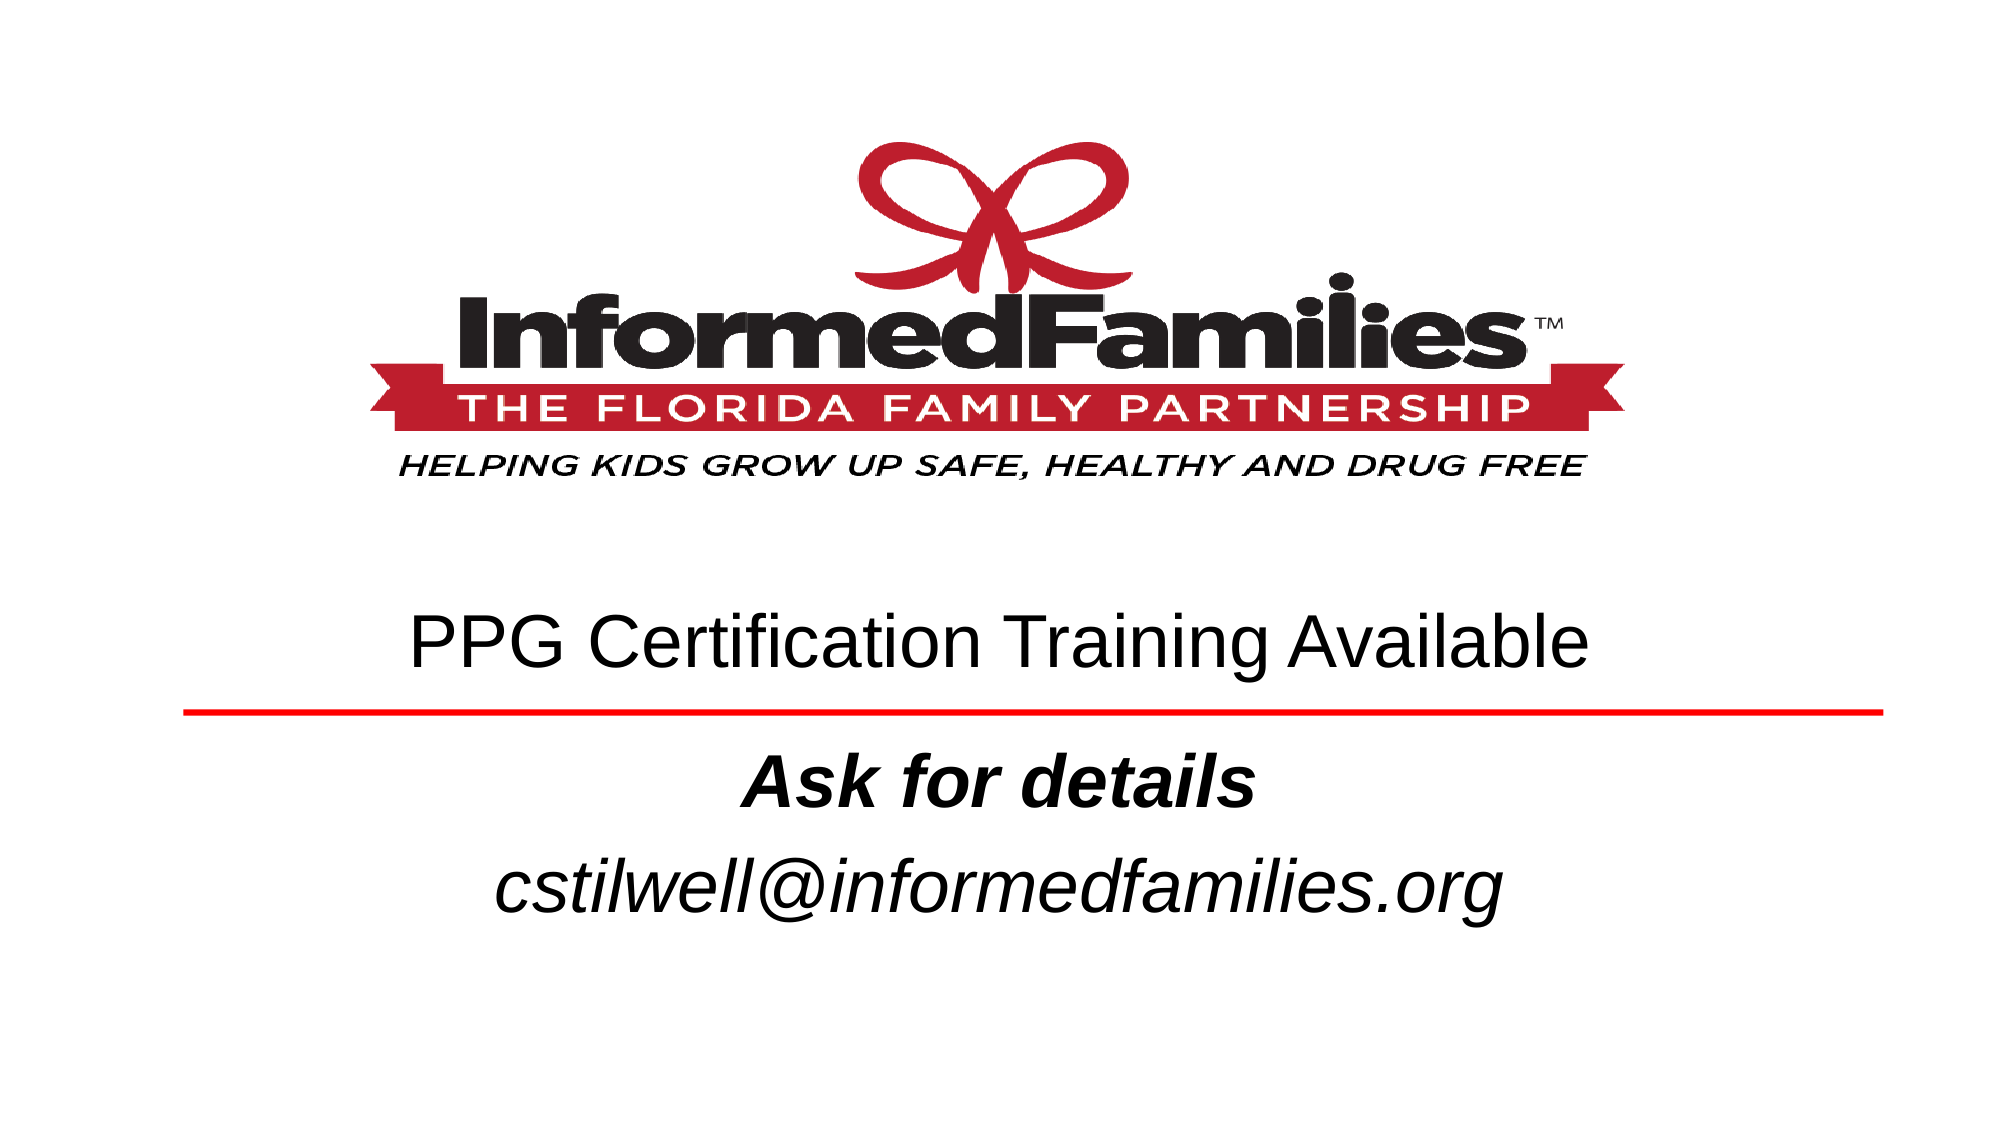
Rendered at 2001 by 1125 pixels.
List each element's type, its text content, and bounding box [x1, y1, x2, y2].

subtitle Ask for details cstilwell@informedfamilies.org [300, 725, 1700, 925]
title PPG Certification Training Available [150, 537, 1850, 738]
picture [370, 142, 1625, 480]
